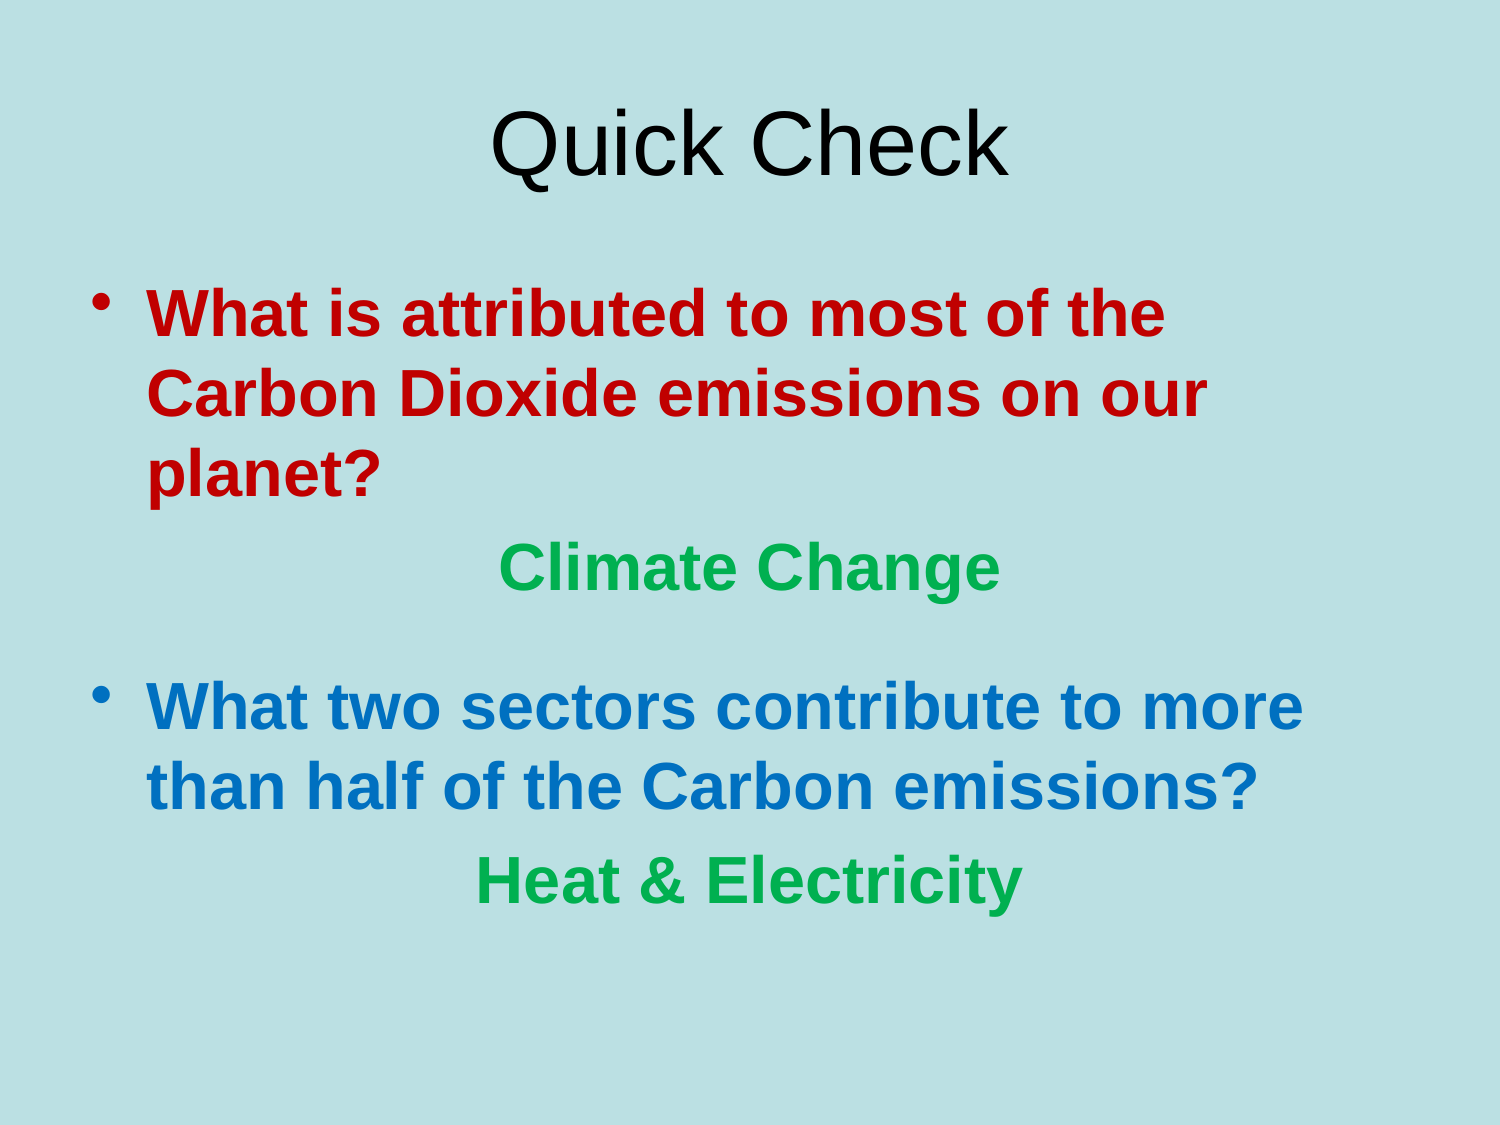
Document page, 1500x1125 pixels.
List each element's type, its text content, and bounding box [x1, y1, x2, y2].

list What is attributed to most of the Carbon Dioxide emissions on our planet? Climate Change What two sectors contribute to more than half of the Carbon emissions? Heat & Electricity [75, 262, 1425, 1005]
title Quick Check [75, 45, 1425, 233]
